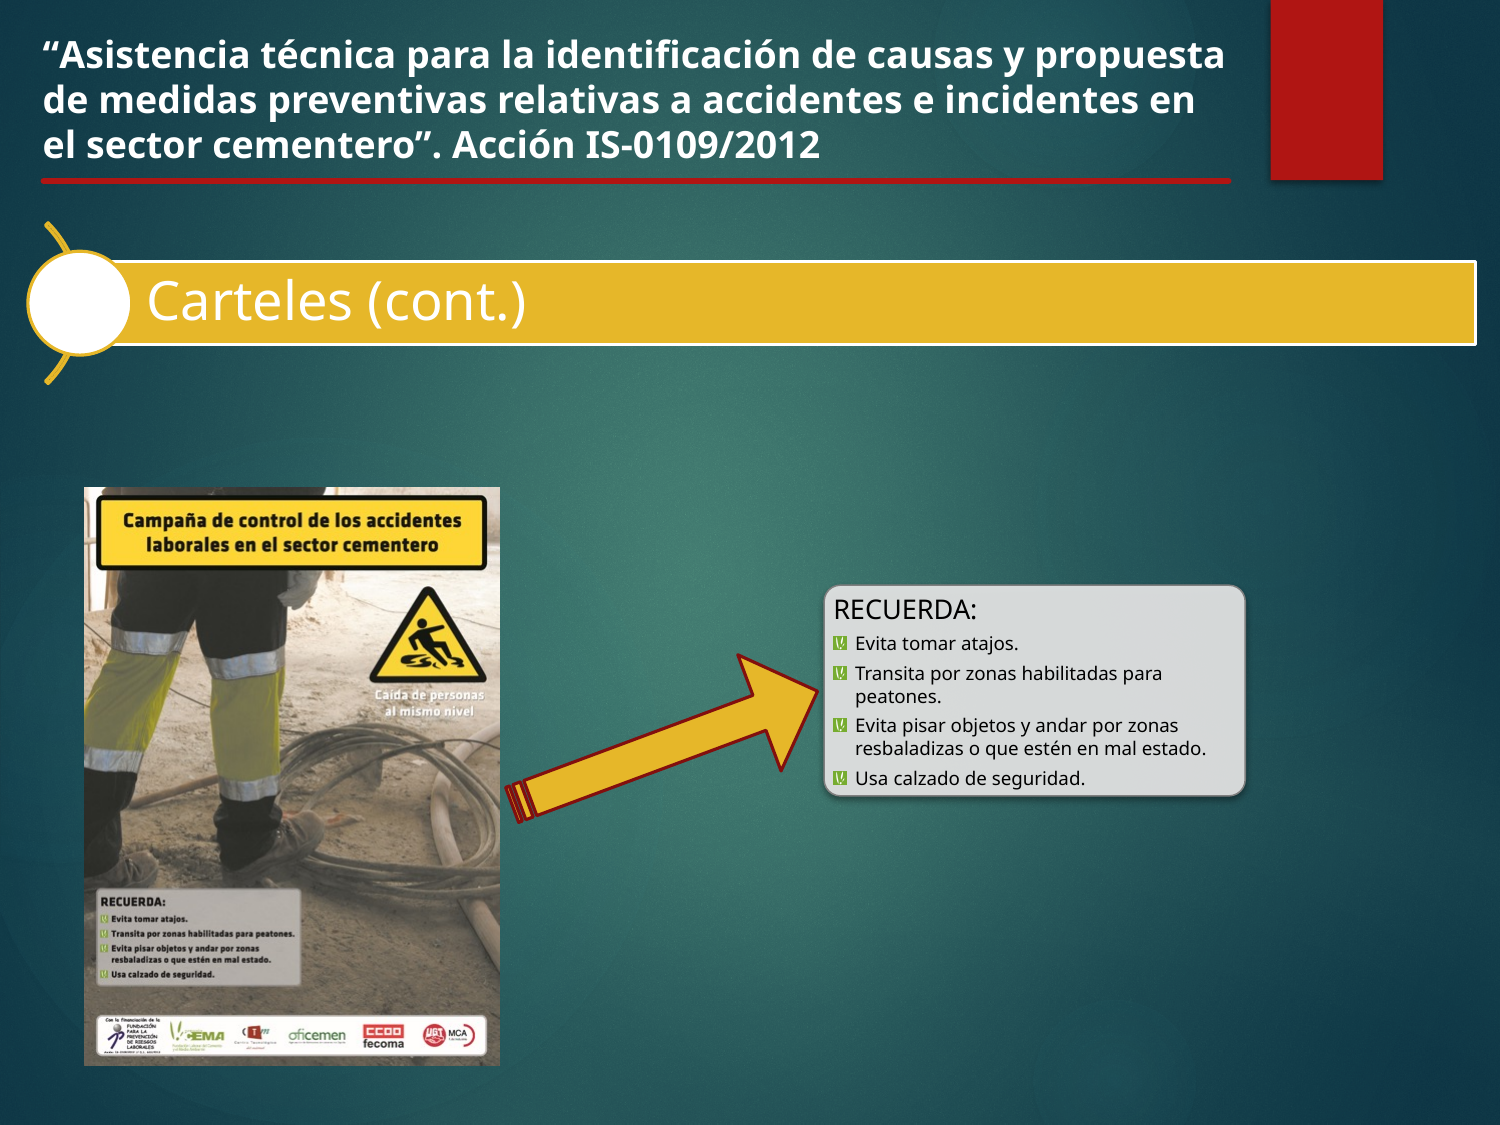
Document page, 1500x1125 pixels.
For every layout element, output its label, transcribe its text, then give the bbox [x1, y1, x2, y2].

text_box [506, 653, 818, 824]
picture [833, 771, 847, 785]
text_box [27, 219, 1476, 388]
picture [833, 718, 847, 732]
picture [84, 486, 500, 1066]
picture [833, 666, 847, 680]
picture [833, 636, 847, 650]
text_box “Asistencia técnica para la identificación de causas y propuesta de medidas preventivas relativas a accidentes e incidentes en el sector cementero”. Acción IS-0109/2012 [27, 23, 1254, 174]
text_box RECUERDA: Evita tomar atajos. Transita por zonas habilitadas para peatones. Evita pisar objetos y andar por zonas resbaladizas o que estén en mal estado. Usa calzado de seguridad. [823, 584, 1247, 797]
